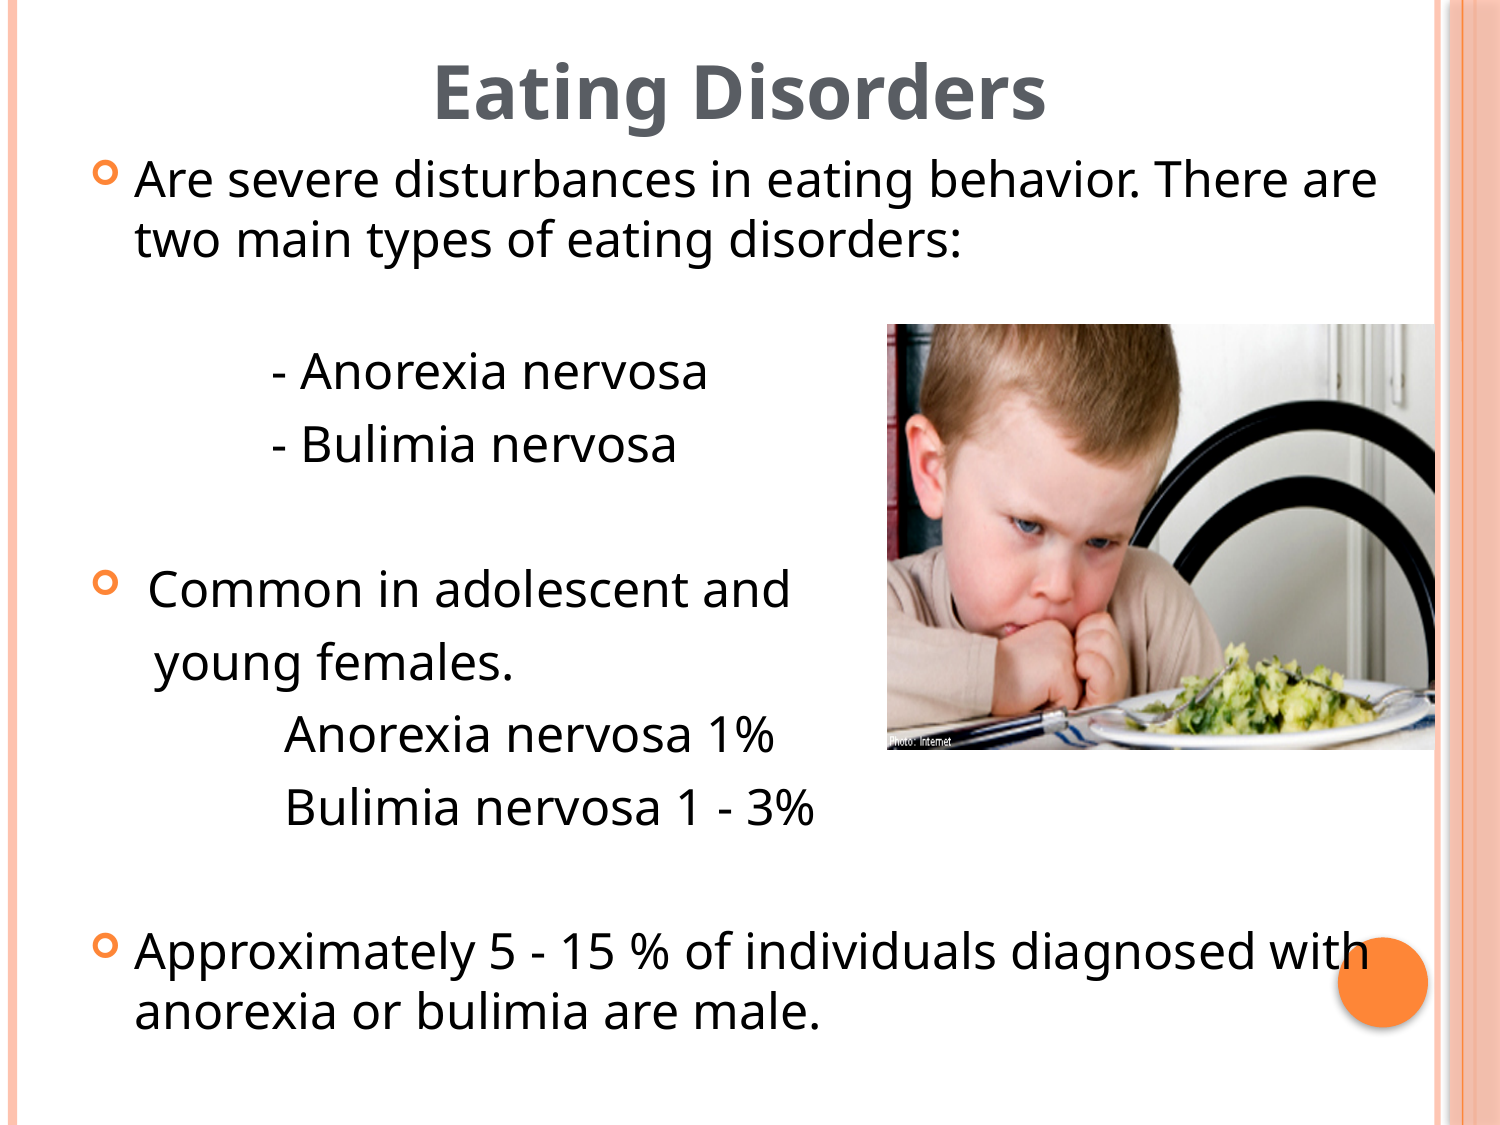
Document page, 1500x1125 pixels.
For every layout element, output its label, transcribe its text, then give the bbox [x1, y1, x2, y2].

picture [886, 324, 1435, 751]
list Eating Disorders Are severe disturbances in eating behavior. There are two main types of eating disorders: - Anorexia nervosa - Bulimia nervosa Common in adolescent and young females. Anorexia nervosa 1% Bulimia nervosa 1 - 3% Approximately 5 - 15 % of individuals diagnosed with anorexia or bulimia are male. [75, 37, 1425, 1050]
